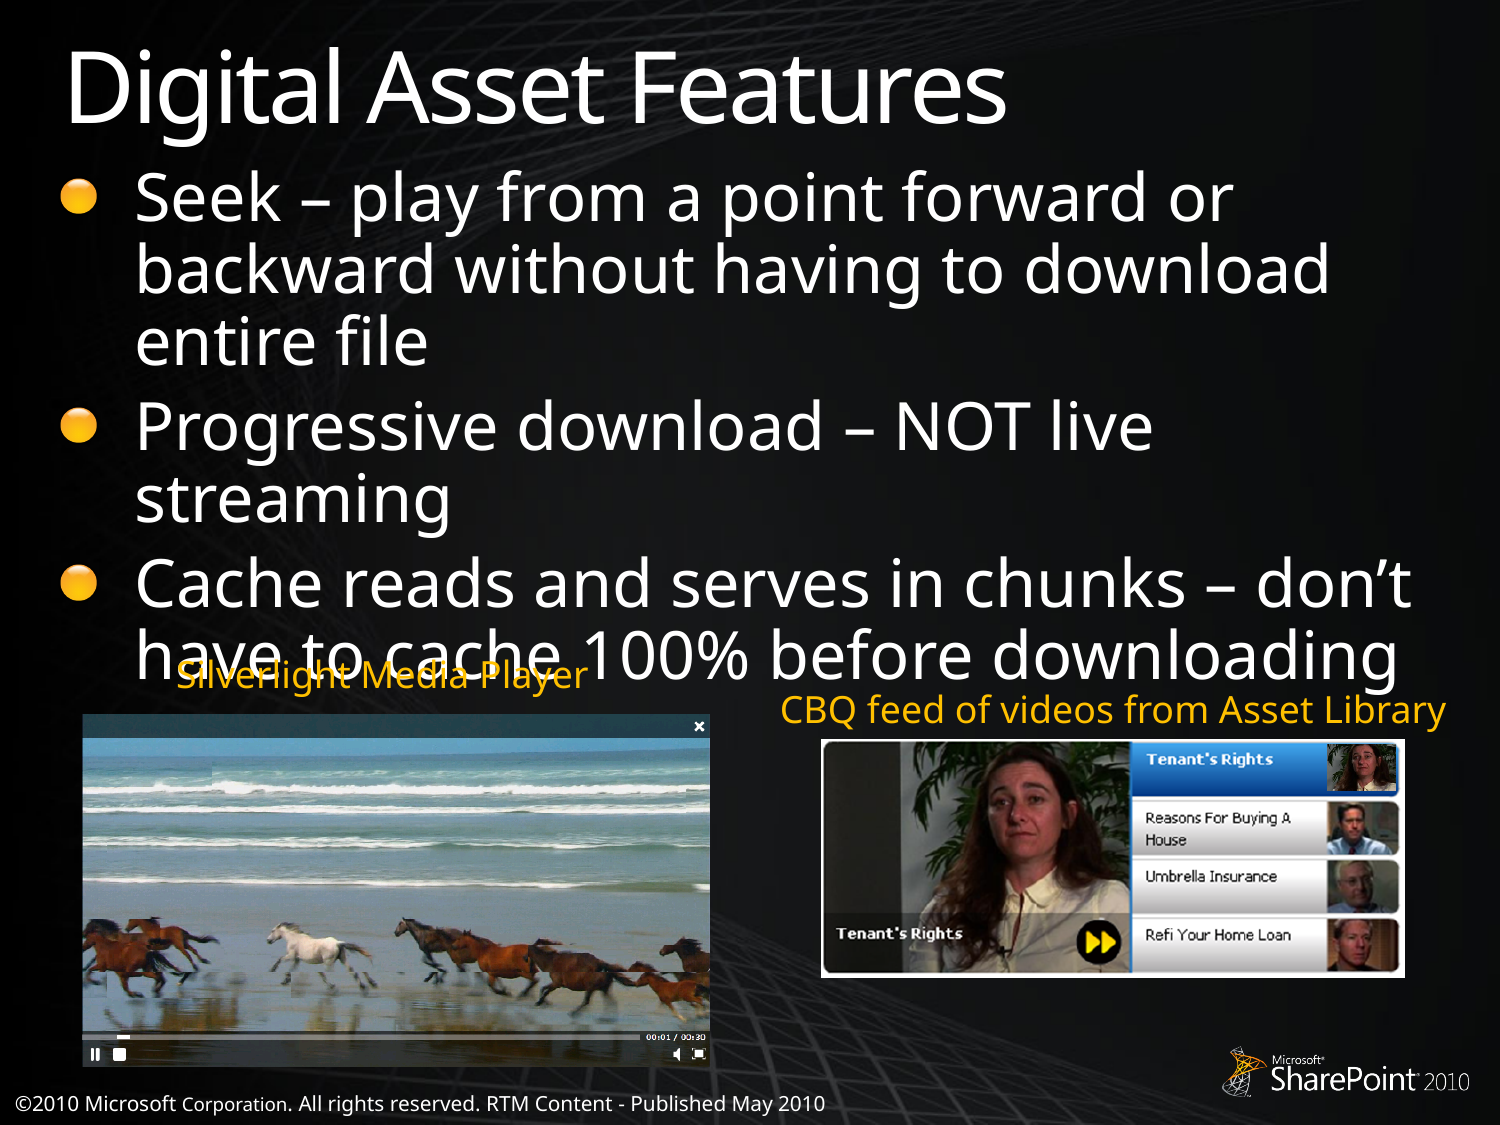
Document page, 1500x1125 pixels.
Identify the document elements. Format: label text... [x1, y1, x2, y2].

title Digital Asset Features [62, 37, 1438, 147]
text_box CBQ feed of videos from Asset Library [779, 691, 1447, 732]
picture [0, 0, 1500, 1125]
text_box Silverlight Media Player [176, 656, 589, 697]
list Seek – play from a point forward or backward without having to download entire file Progressive download – NOT live streaming Cache reads and serves in chunks – don’t have to cache 100% before downloading [58, 164, 1434, 633]
